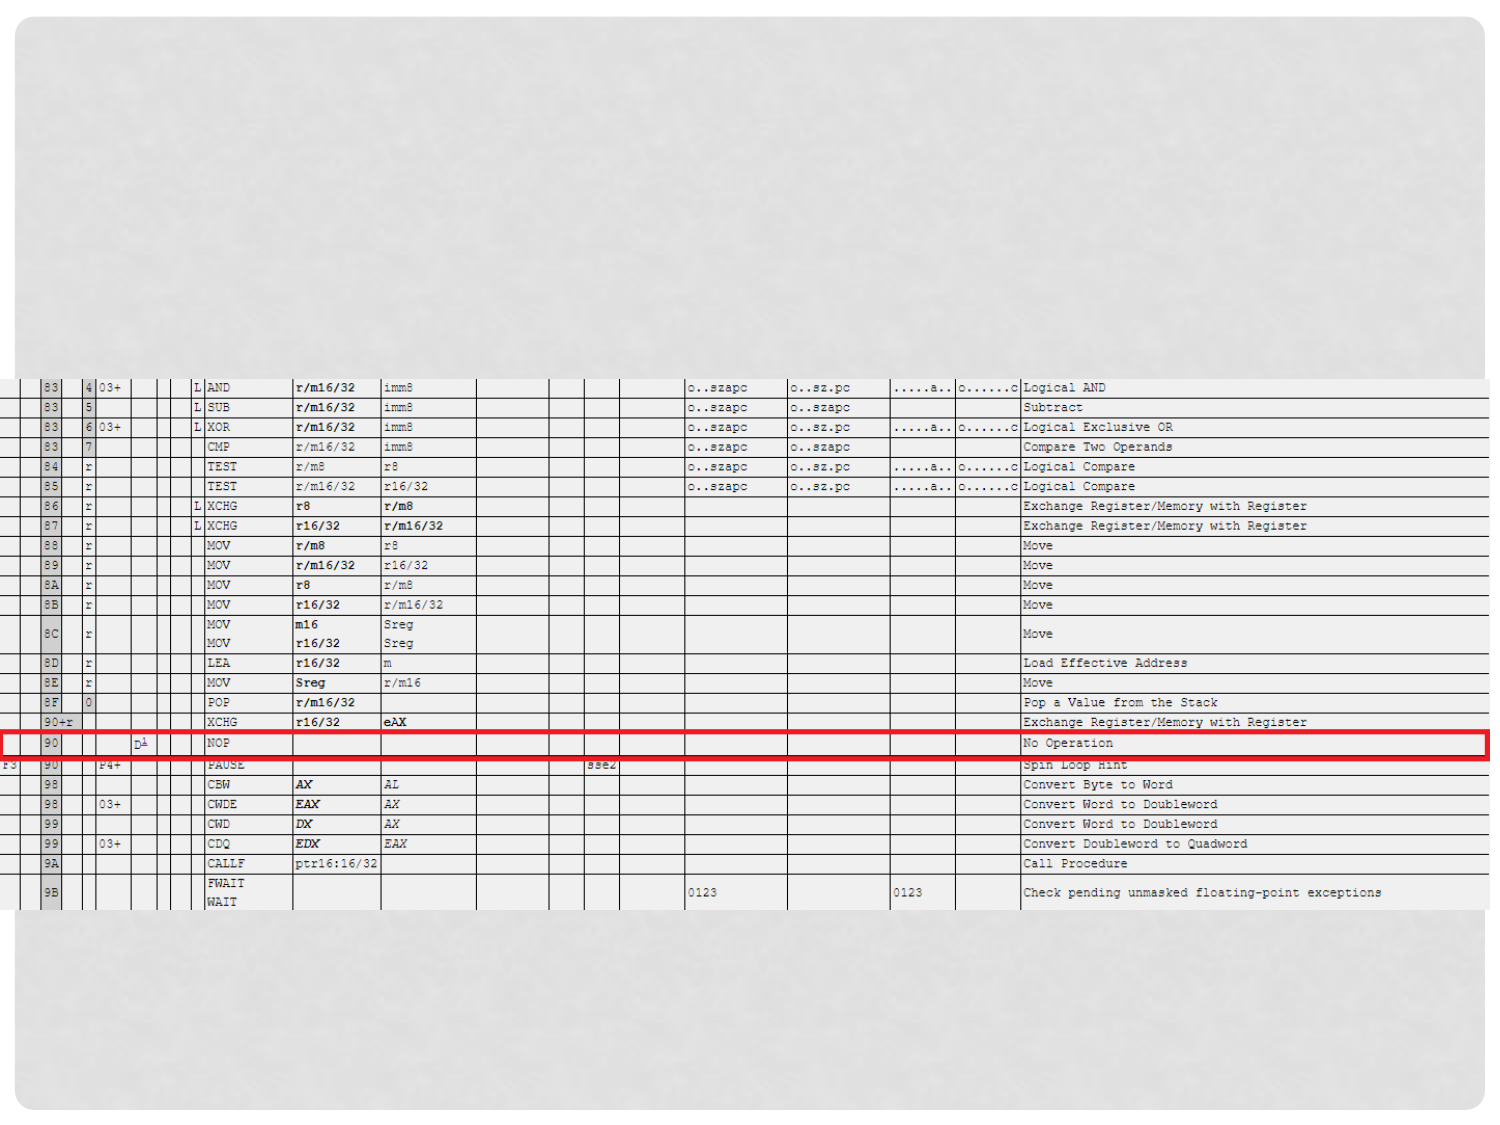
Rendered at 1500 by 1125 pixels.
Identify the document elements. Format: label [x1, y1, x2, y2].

list [0, 379, 1490, 910]
